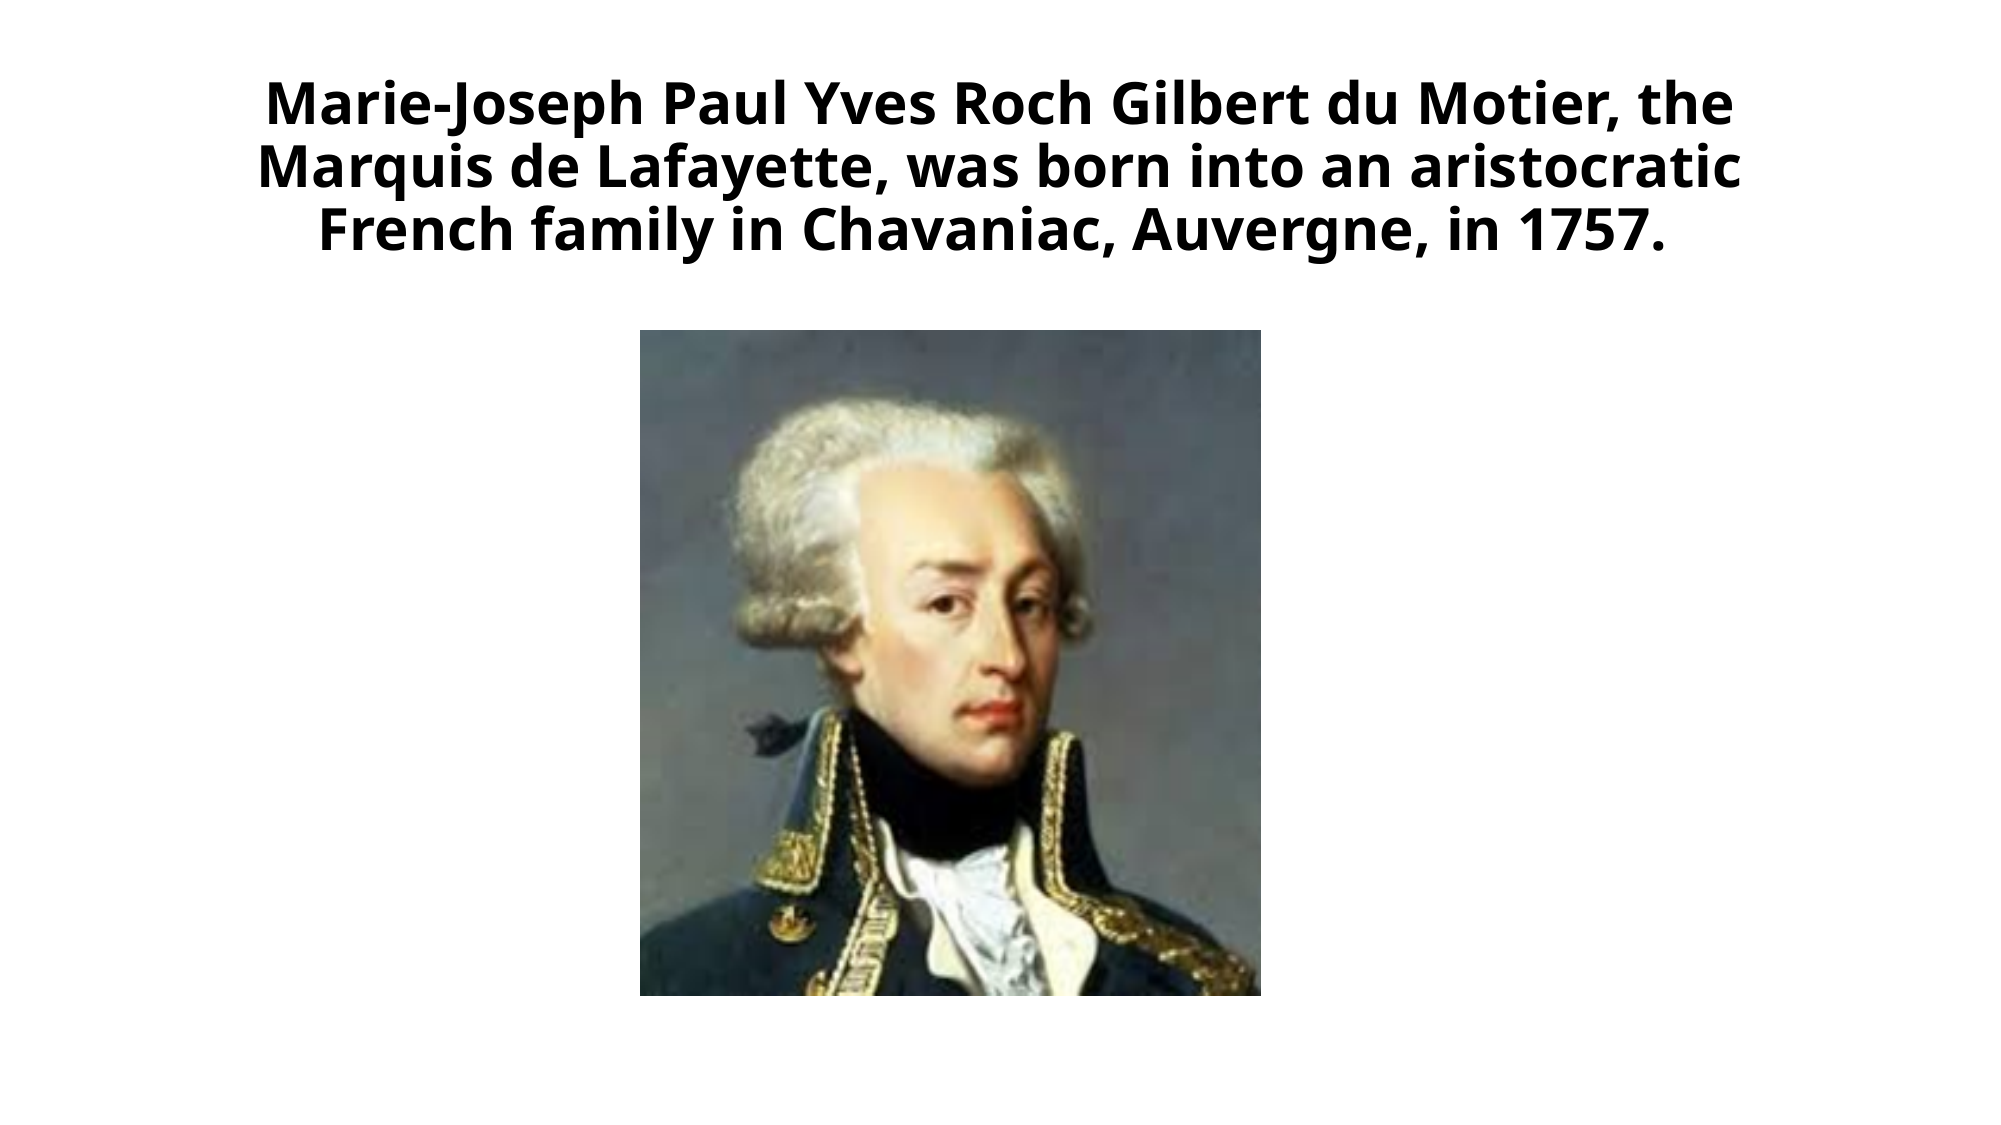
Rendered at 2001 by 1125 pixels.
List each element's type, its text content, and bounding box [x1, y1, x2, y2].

title Marie-Joseph Paul Yves Roch Gilbert du Motier, the Marquis de Lafayette, was born into an aristocratic French family in Chavaniac, Auvergne, in 1757. [137, 59, 1863, 278]
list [640, 330, 1261, 996]
